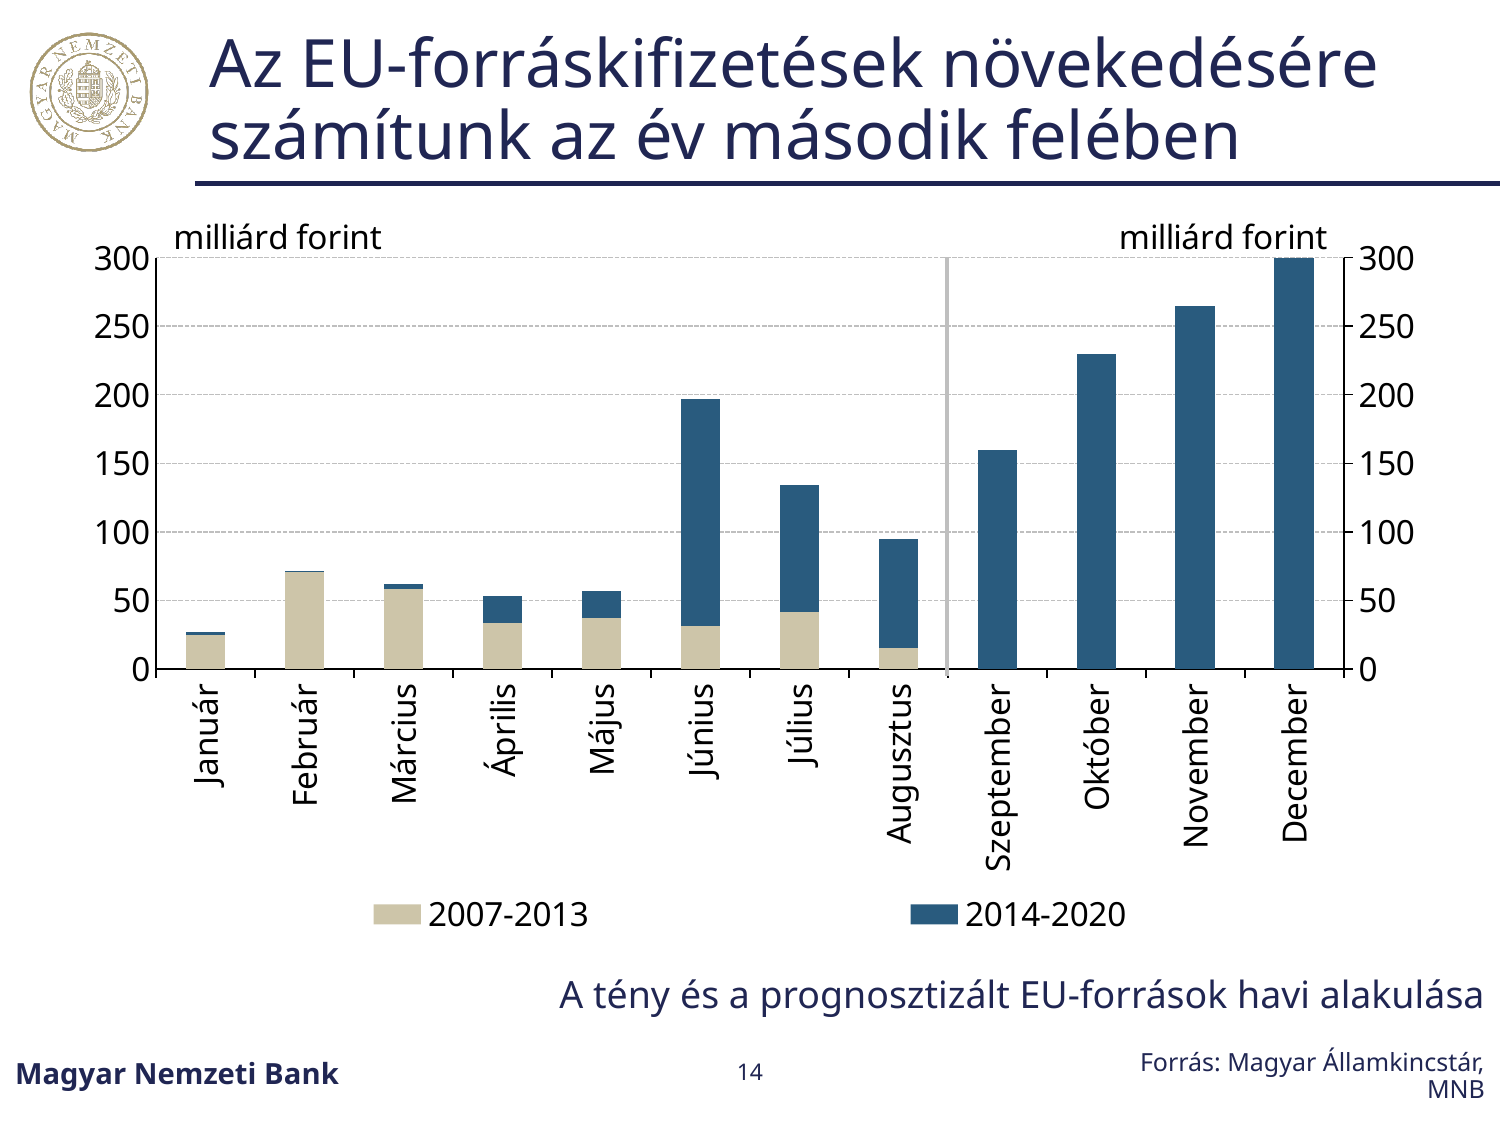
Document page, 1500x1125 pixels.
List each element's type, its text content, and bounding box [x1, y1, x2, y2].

chart [70, 207, 1430, 947]
list Forrás: Magyar Államkincstár, MNB [1067, 1046, 1500, 1107]
footer Magyar Nemzeti Bank [0, 1042, 507, 1103]
slide_number 14 [581, 1042, 919, 1103]
picture [17, 21, 161, 165]
text_box A tény és a prognosztizált EU-források havi alakulása [171, 964, 1500, 1024]
title Az EU-forráskifizetések növekedésére számítunk az év második felében [194, 42, 1483, 161]
